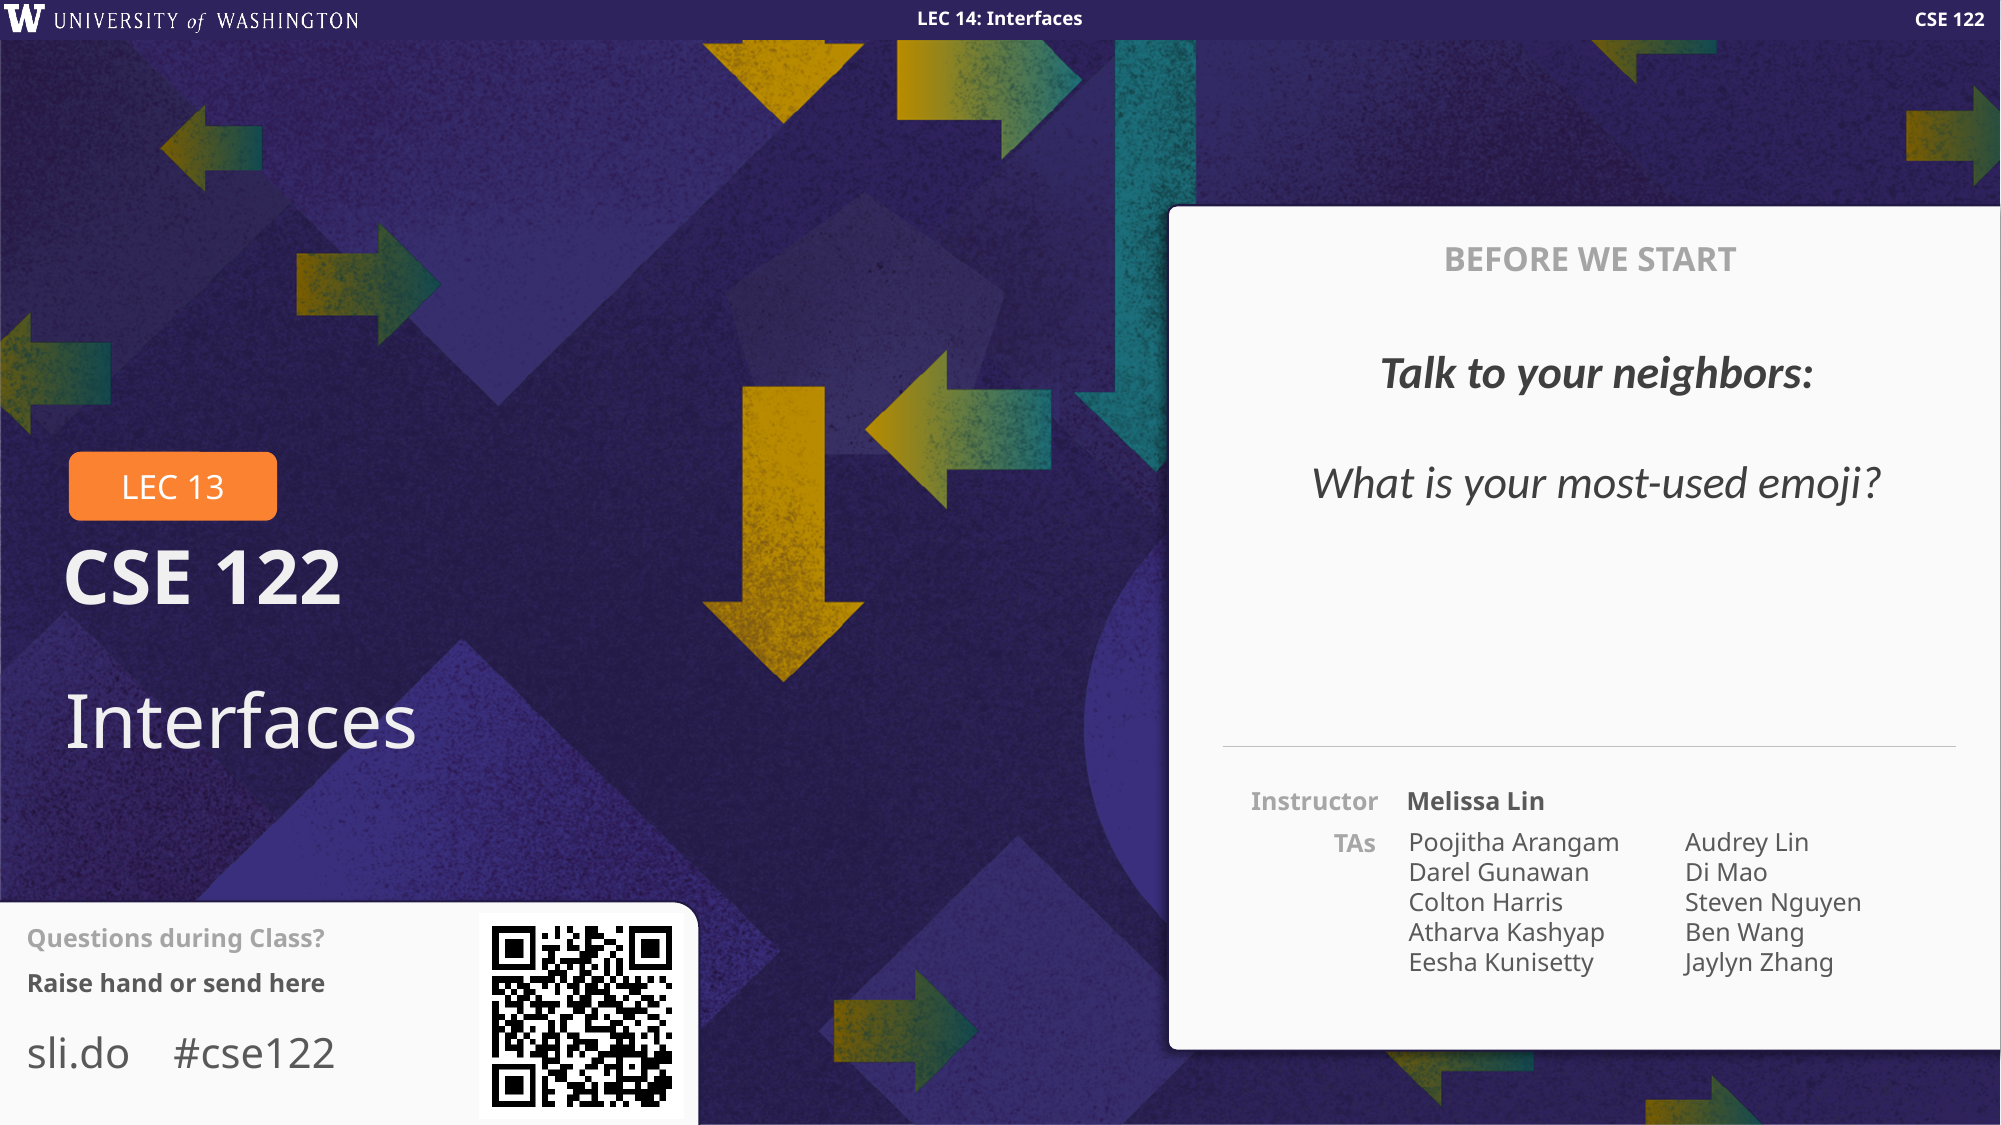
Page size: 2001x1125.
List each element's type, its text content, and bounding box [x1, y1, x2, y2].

picture [0, 40, 2001, 1125]
picture [4, 4, 358, 33]
title Interfaces [50, 676, 1132, 998]
text_box Talk to your neighbors: What is your most-used emoji? [1229, 334, 1965, 515]
text_box BEFORE WE START [1210, 230, 1971, 286]
picture [479, 998, 684, 1119]
